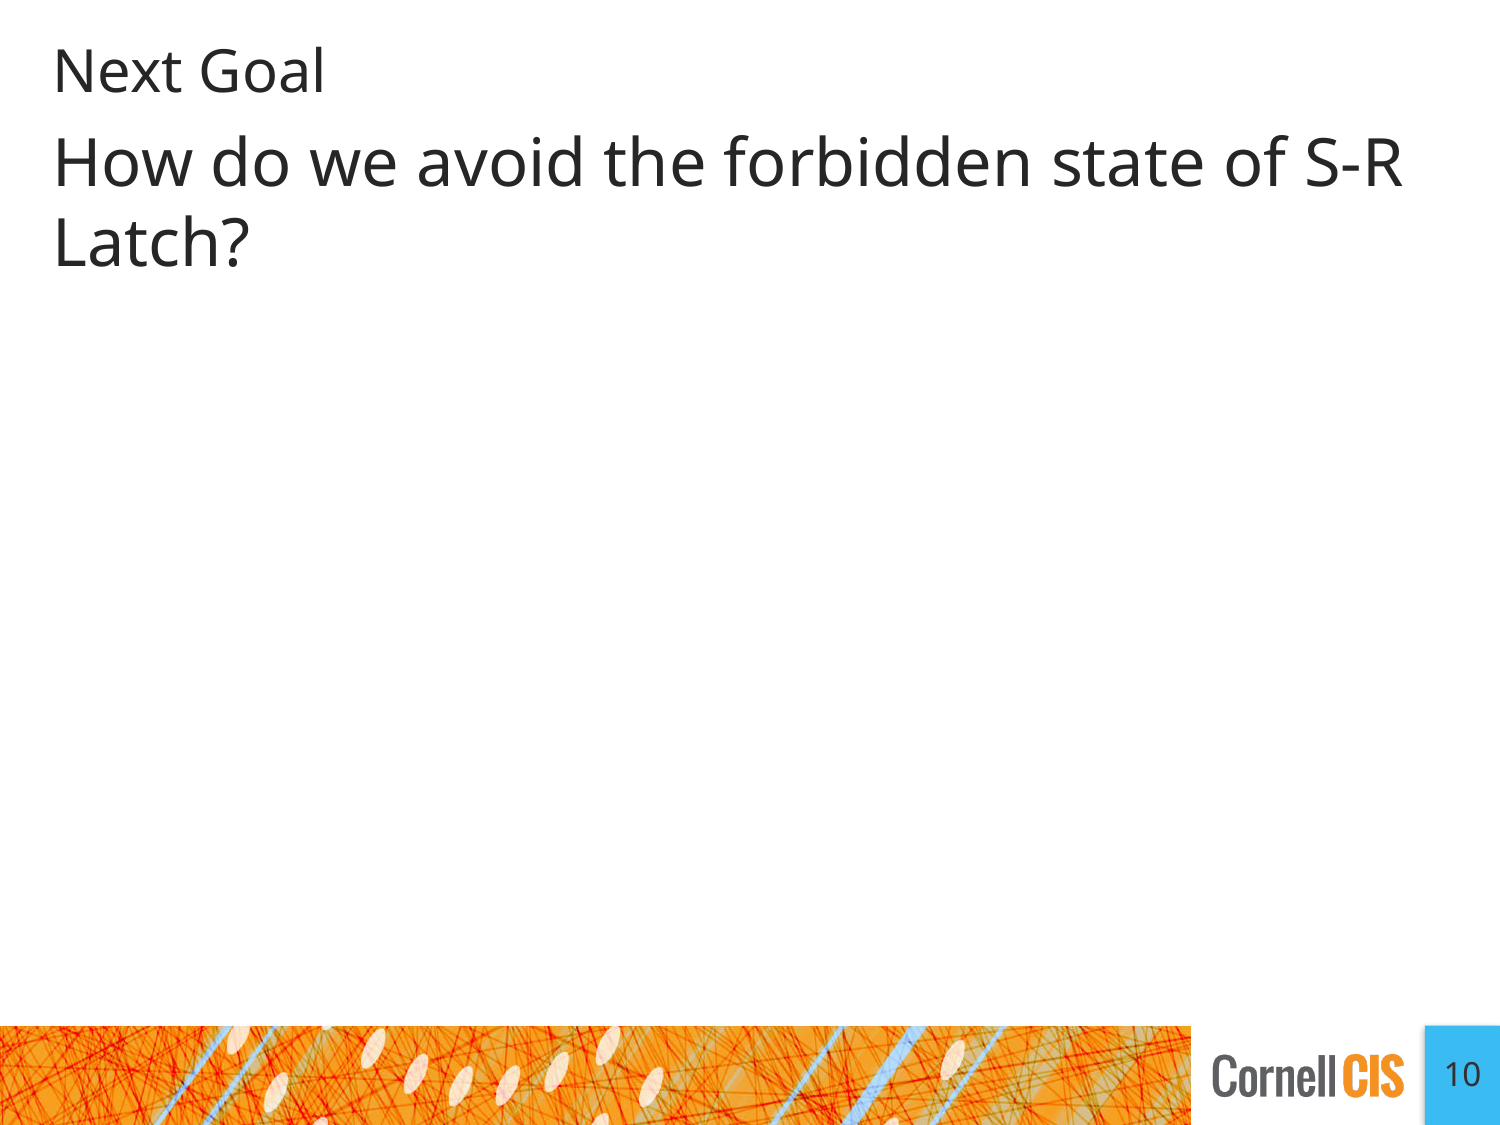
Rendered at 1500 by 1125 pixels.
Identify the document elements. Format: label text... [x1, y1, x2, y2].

picture [1200, 1038, 1416, 1113]
picture [0, 1025, 1191, 1125]
list How do we avoid the forbidden state of S-R Latch? [37, 112, 1500, 1038]
title Next Goal [37, 24, 1463, 112]
slide_number 10 [1425, 1038, 1500, 1125]
